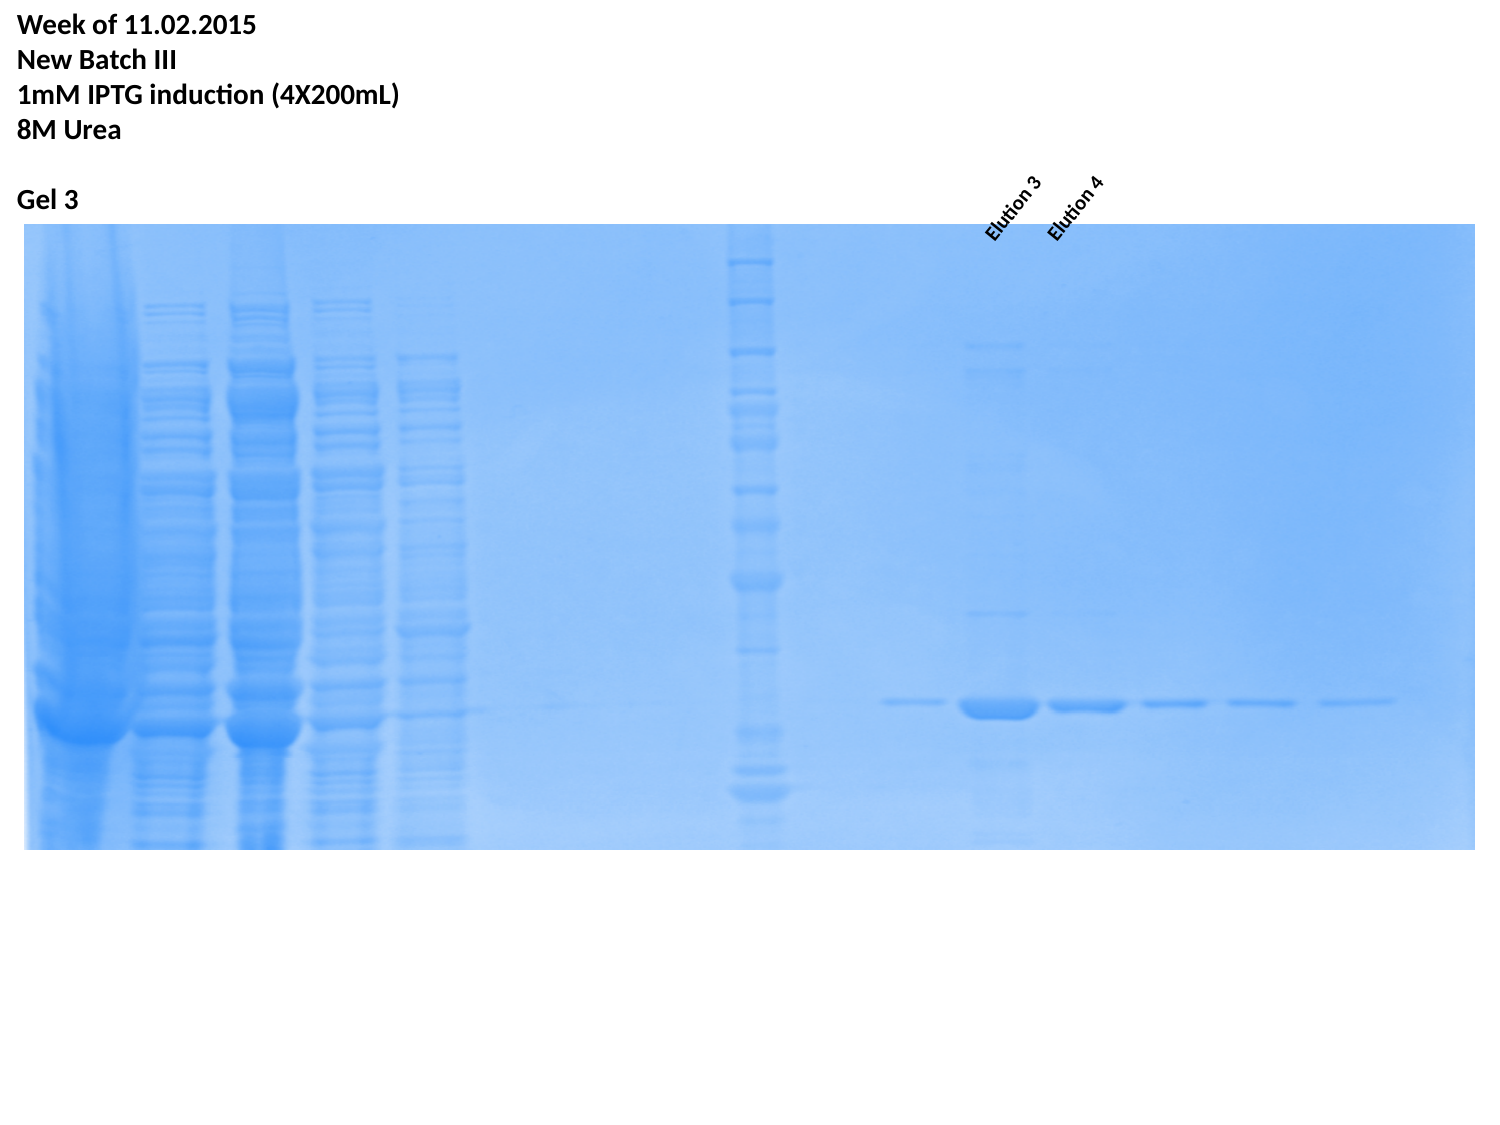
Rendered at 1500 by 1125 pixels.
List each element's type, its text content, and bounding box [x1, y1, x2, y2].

text_box Elution 3 [973, 137, 1075, 223]
text_box Week of 11.02.2015 New Batch III 1mM IPTG induction (4X200mL) 8M Urea Gel 3 [2, 0, 416, 223]
text_box Elution 4 [1036, 137, 1137, 223]
picture [24, 224, 1476, 850]
